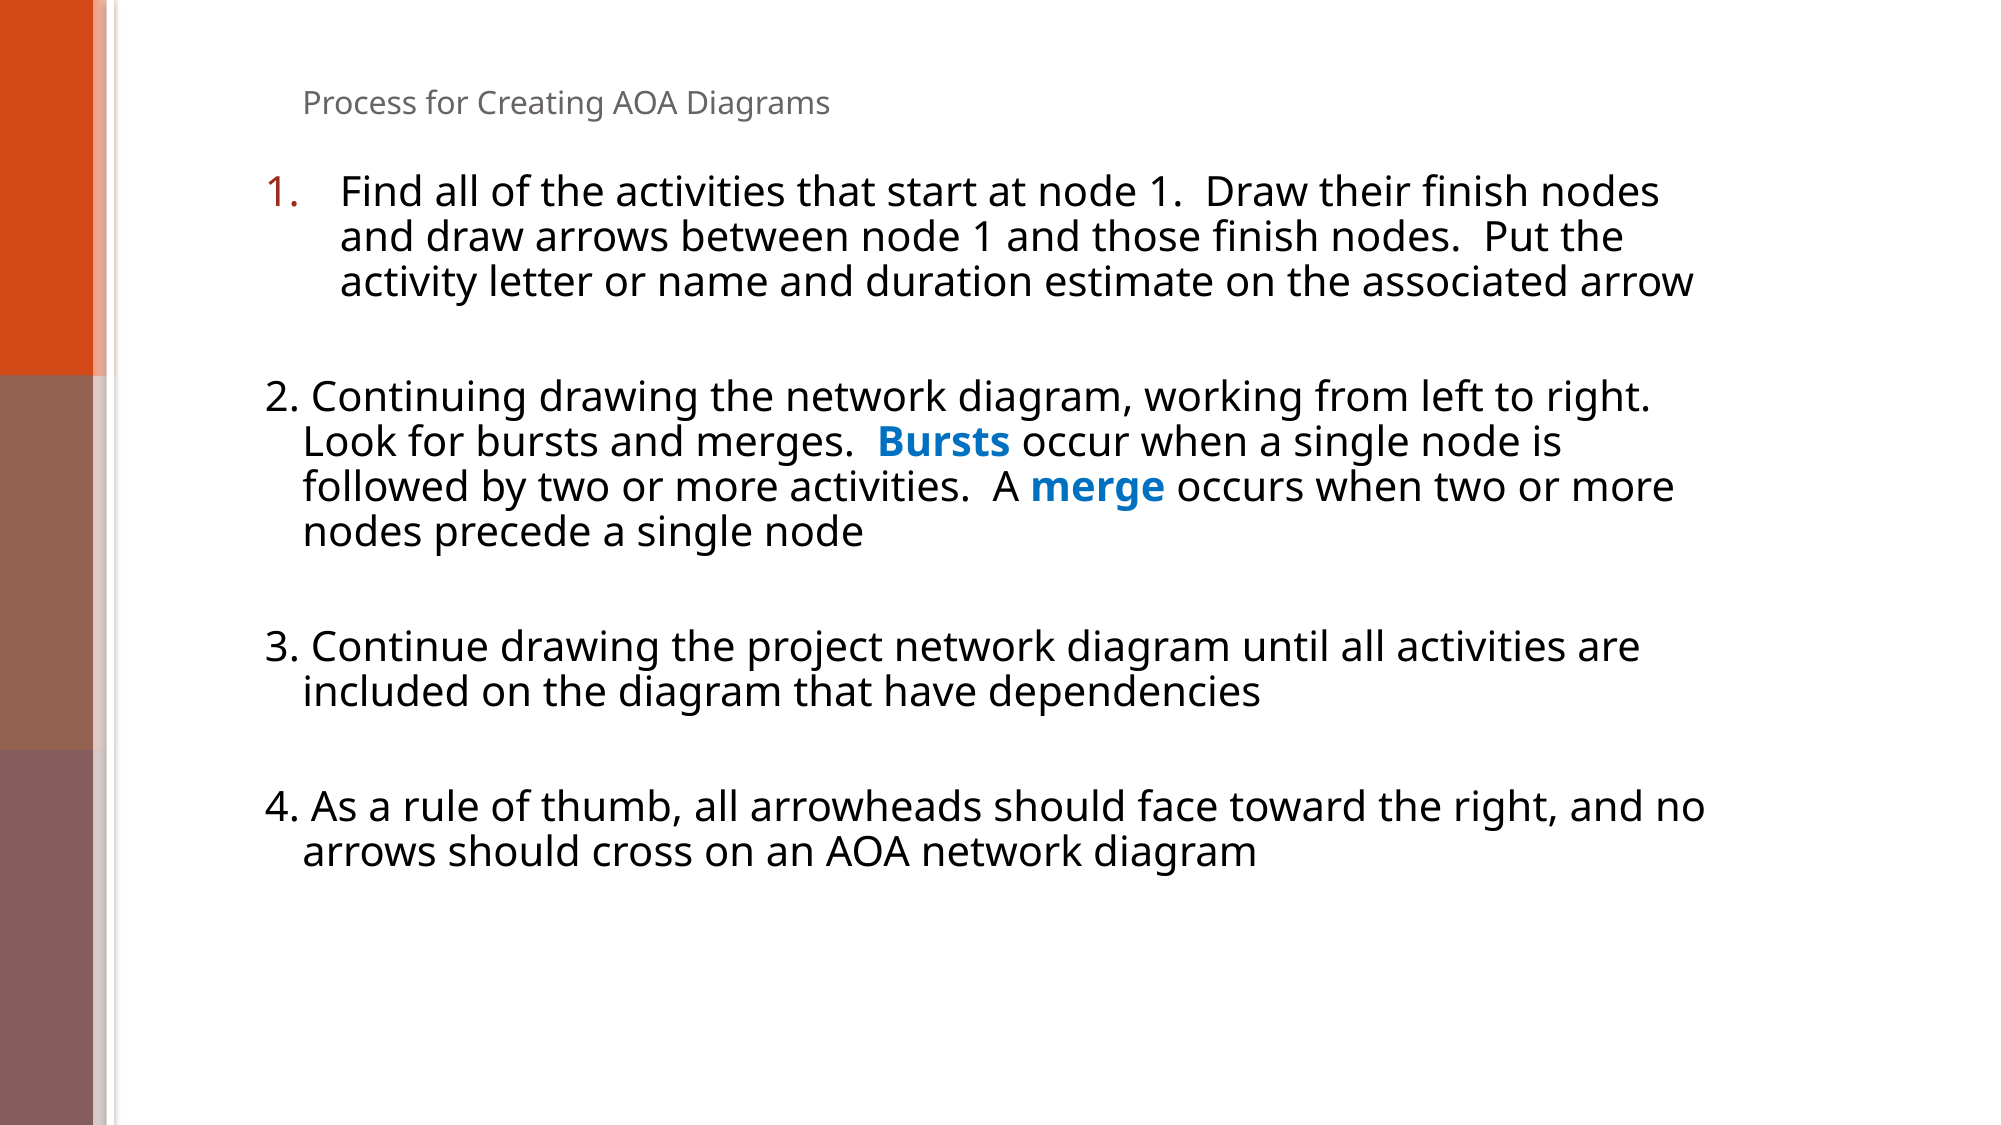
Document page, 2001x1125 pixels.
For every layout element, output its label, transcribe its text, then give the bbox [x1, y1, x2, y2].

list Find all of the activities that start at node 1. Draw their finish nodes and draw arrows between node 1 and those finish nodes. Put the activity letter or name and duration estimate on the associated arrow 2. Continuing drawing the network diagram, working from left to right. Look for bursts and merges. Bursts occur when a single node is followed by two or more activities. A merge occurs when two or more nodes precede a single node 3. Continue drawing the project network diagram until all activities are included on the diagram that have dependencies 4. As a rule of thumb, all arrowheads should face toward the right, and no arrows should cross on an AOA network diagram [249, 162, 1750, 1025]
title Process for Creating AOA Diagrams [287, 75, 1788, 129]
